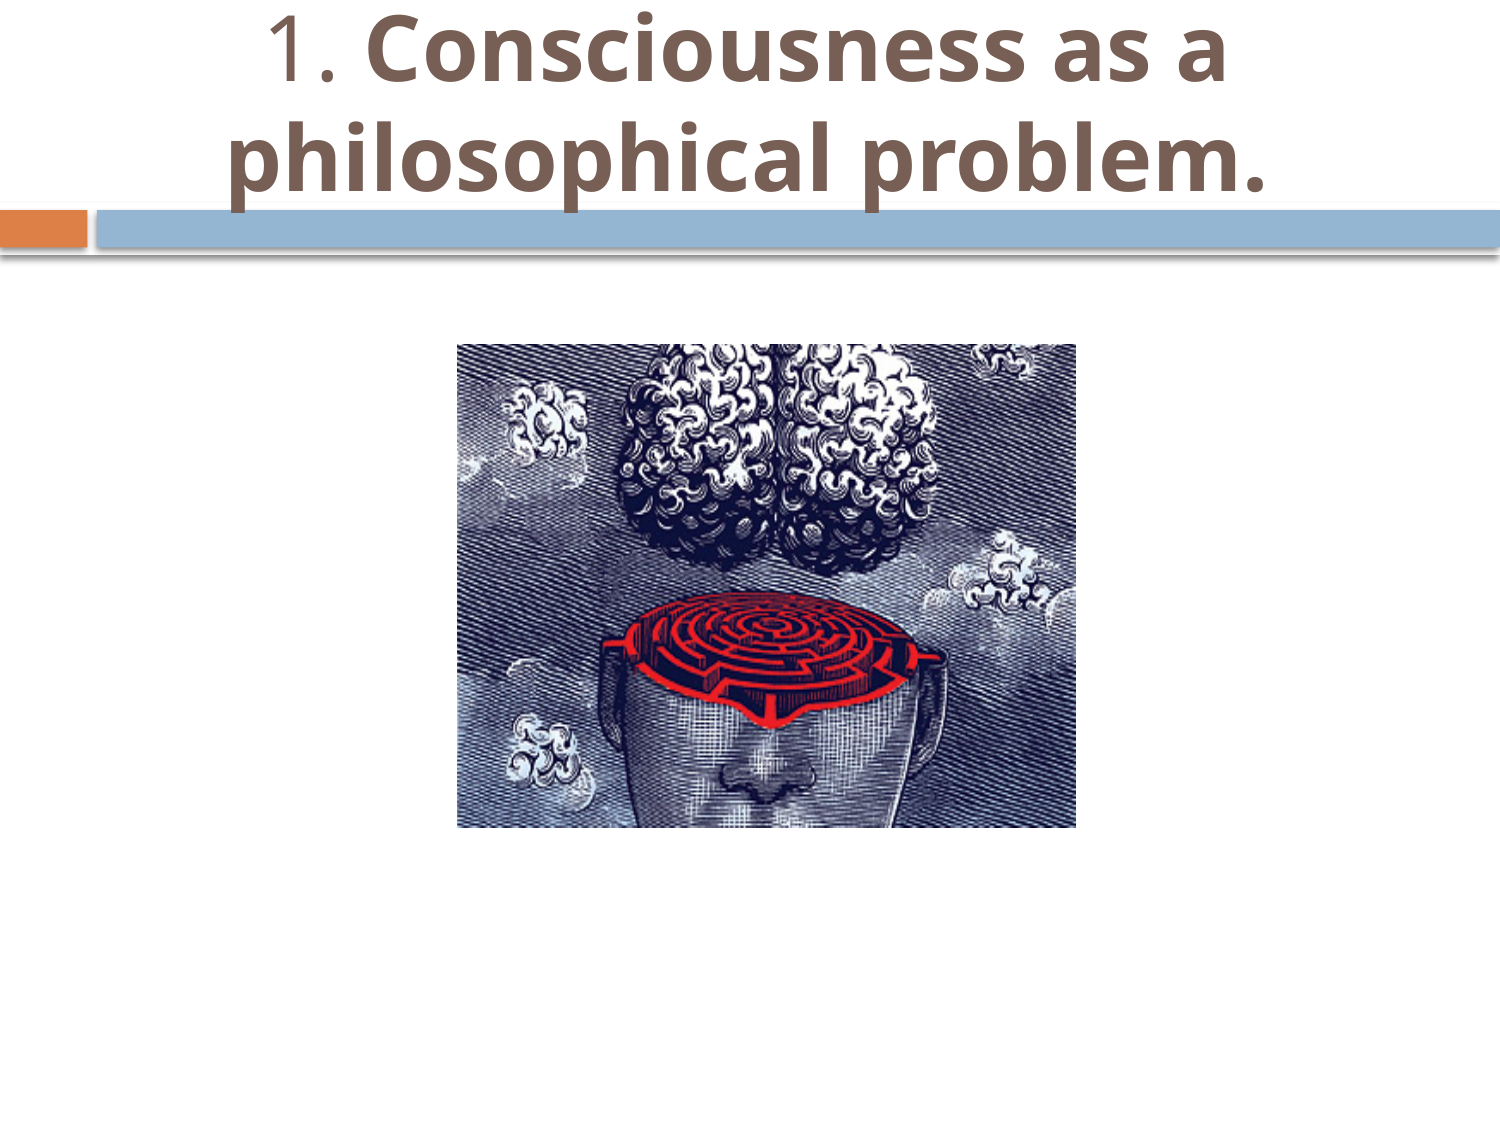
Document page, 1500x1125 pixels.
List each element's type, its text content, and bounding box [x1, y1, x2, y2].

title 1. Consciousness as a philosophical problem. [46, 0, 1448, 200]
picture [456, 344, 1077, 828]
